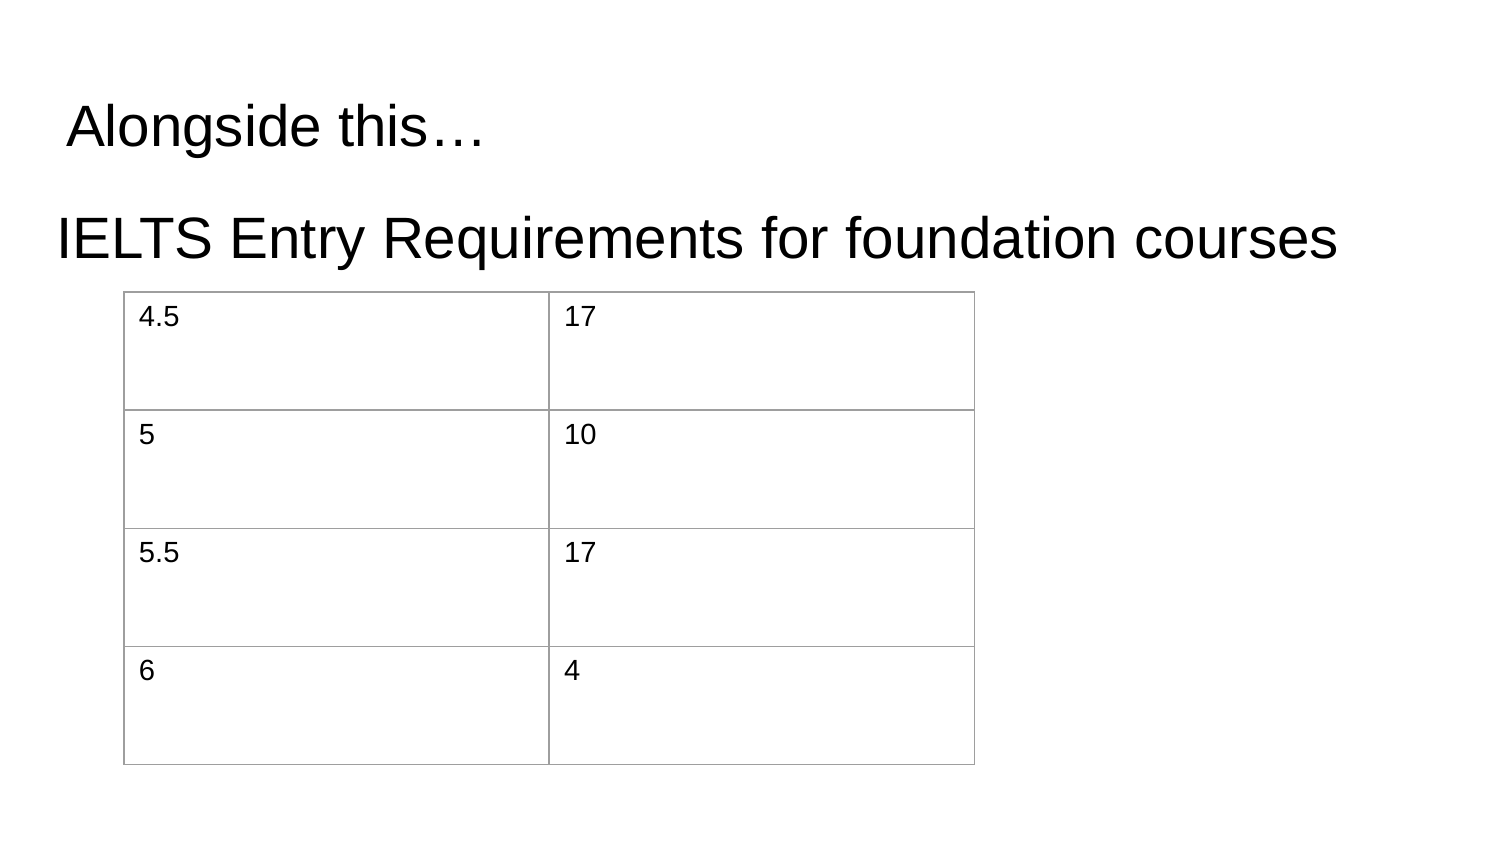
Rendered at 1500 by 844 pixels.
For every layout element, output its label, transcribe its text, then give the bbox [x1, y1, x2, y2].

table_cell 5 [125, 411, 548, 528]
list IELTS Entry Requirements for foundation courses [41, 185, 1439, 746]
table_cell 17 [550, 529, 974, 646]
table_cell 5.5 [125, 529, 548, 646]
table_cell 4 [550, 647, 974, 764]
table_cell 10 [550, 411, 974, 528]
table_cell 6 [125, 647, 548, 764]
table_header 17 [550, 293, 974, 409]
table_header 4.5 [125, 293, 548, 409]
title Alongside this… [51, 72, 1449, 167]
